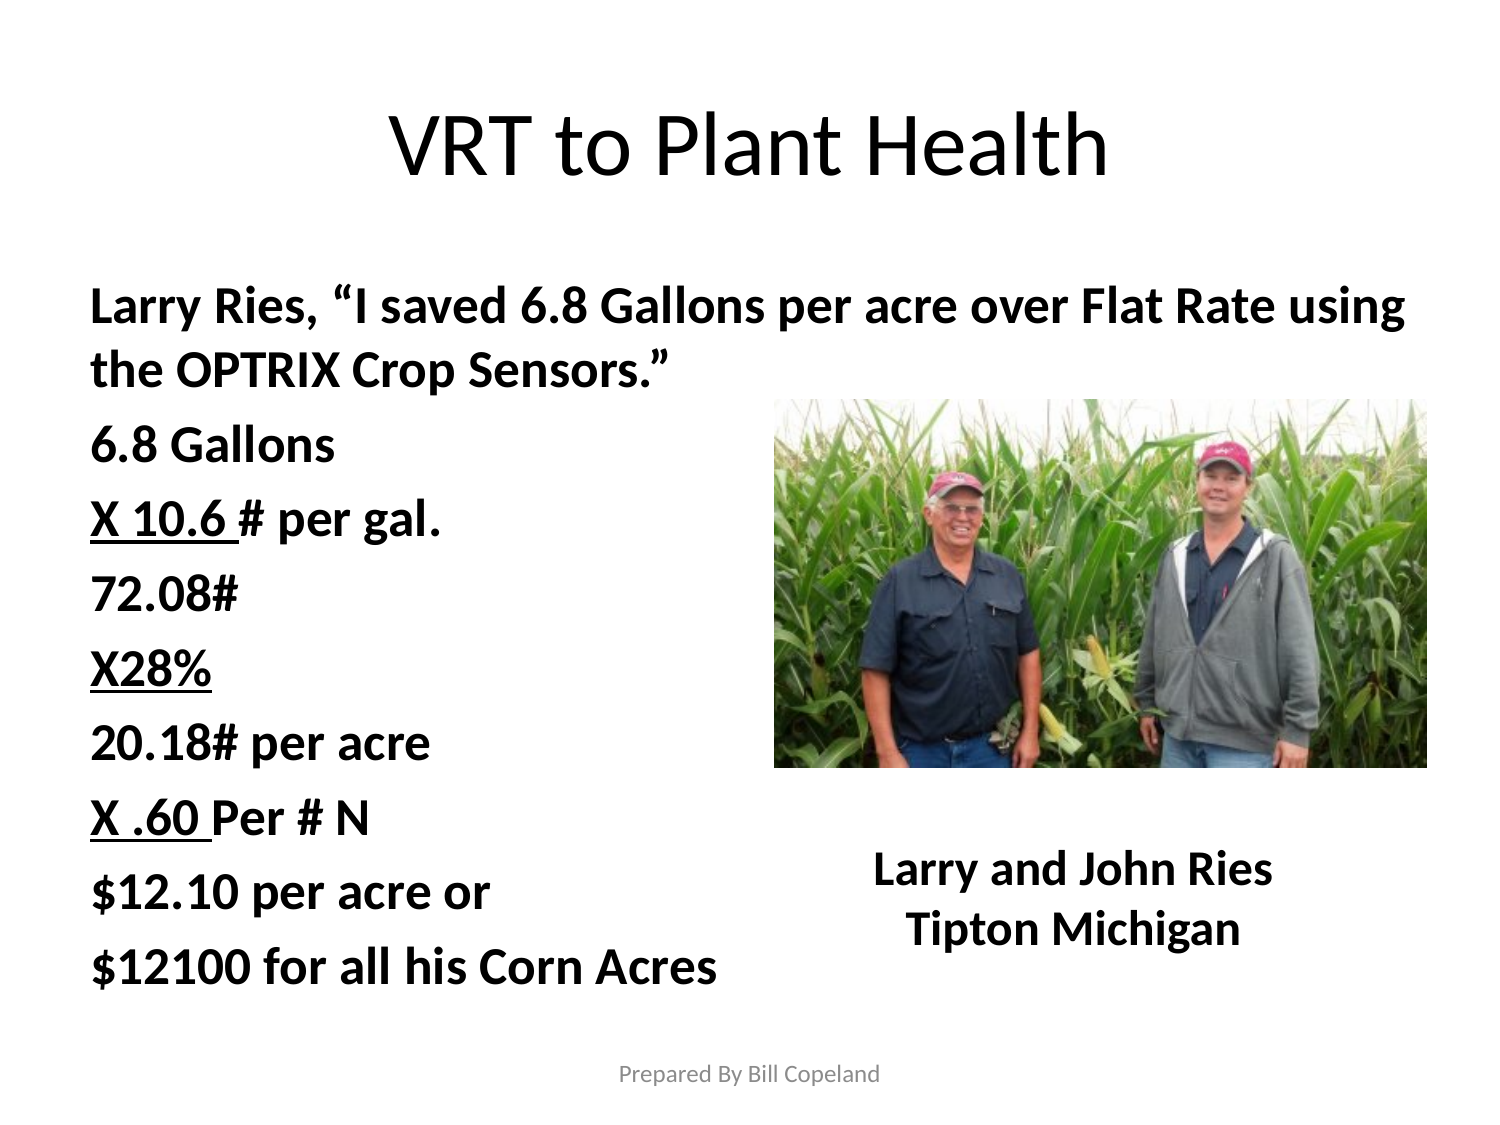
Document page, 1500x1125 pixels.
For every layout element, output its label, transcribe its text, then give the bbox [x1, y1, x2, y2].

list Larry Ries, “I saved 6.8 Gallons per acre over Flat Rate using the OPTRIX Crop Sensors.” 6.8 Gallons X 10.6 # per gal. 72.08# X28% 20.18# per acre X .60 Per # N $12.10 per acre or $12100 for all his Corn Acres [75, 262, 1425, 1005]
title VRT to Plant Health [75, 45, 1425, 233]
text_box Larry and John Ries Tipton Michigan [810, 828, 1336, 964]
picture [774, 399, 1427, 768]
footer Prepared By Bill Copeland [512, 1042, 988, 1103]
